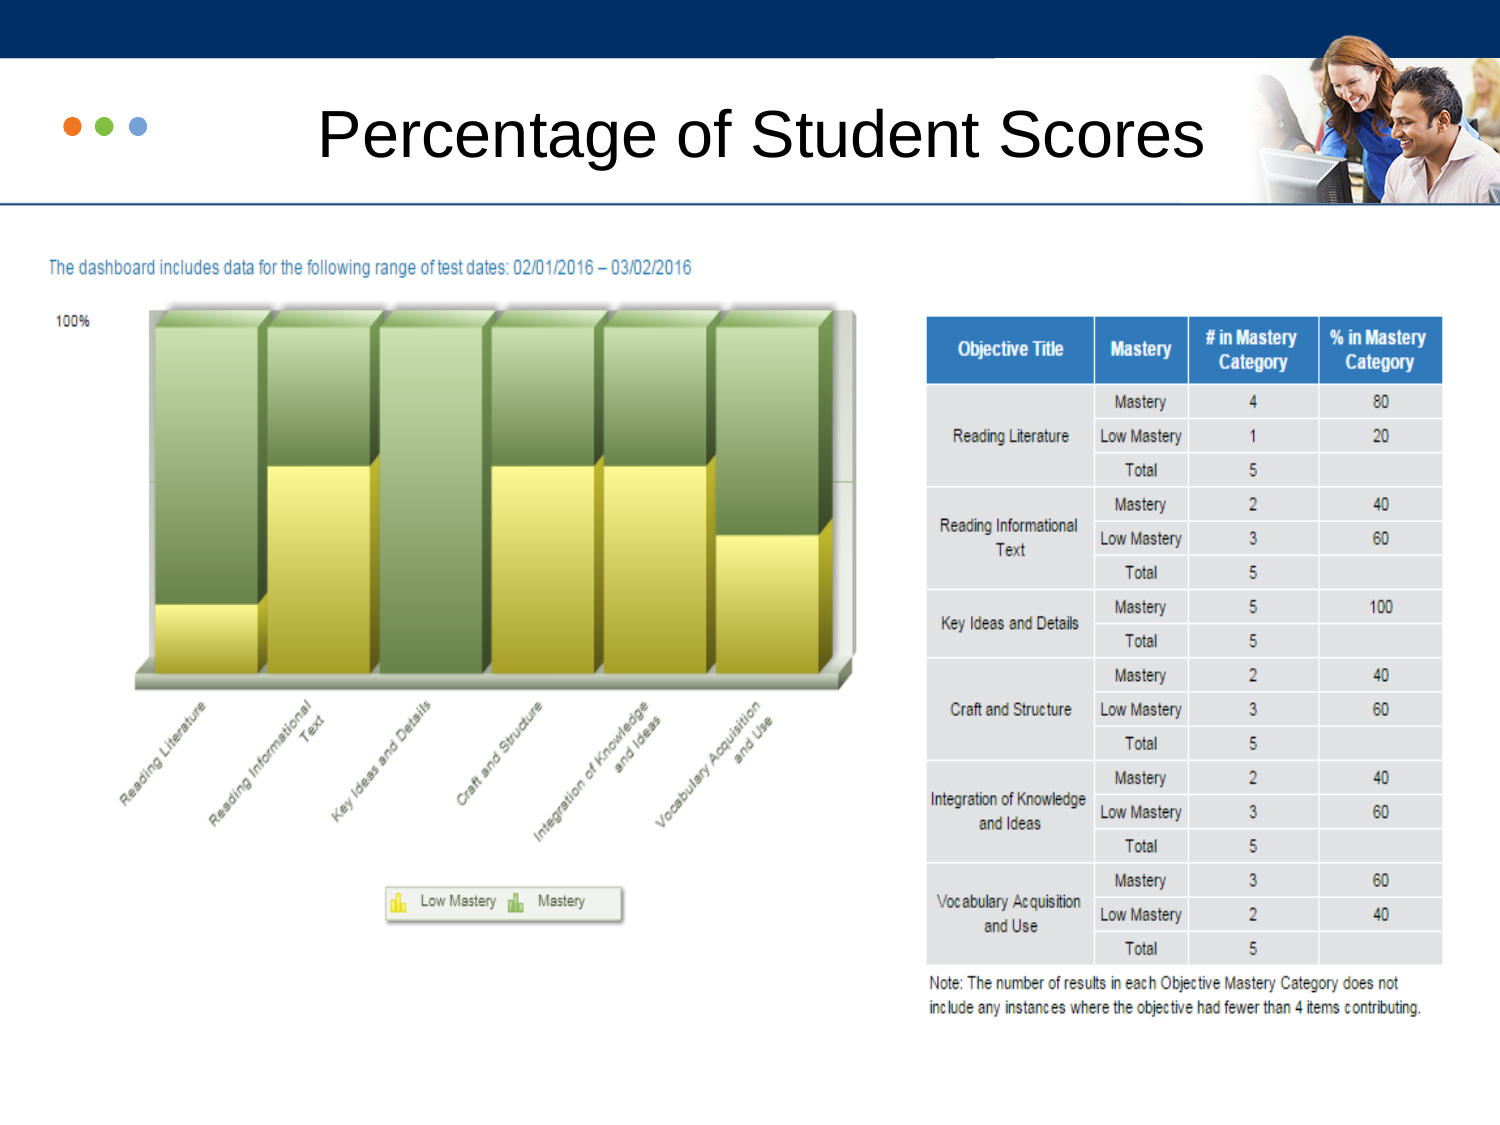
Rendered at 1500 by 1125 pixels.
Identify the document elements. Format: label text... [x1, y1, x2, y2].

title Percentage of Student Scores [275, 83, 1250, 232]
picture [0, 0, 1500, 1125]
